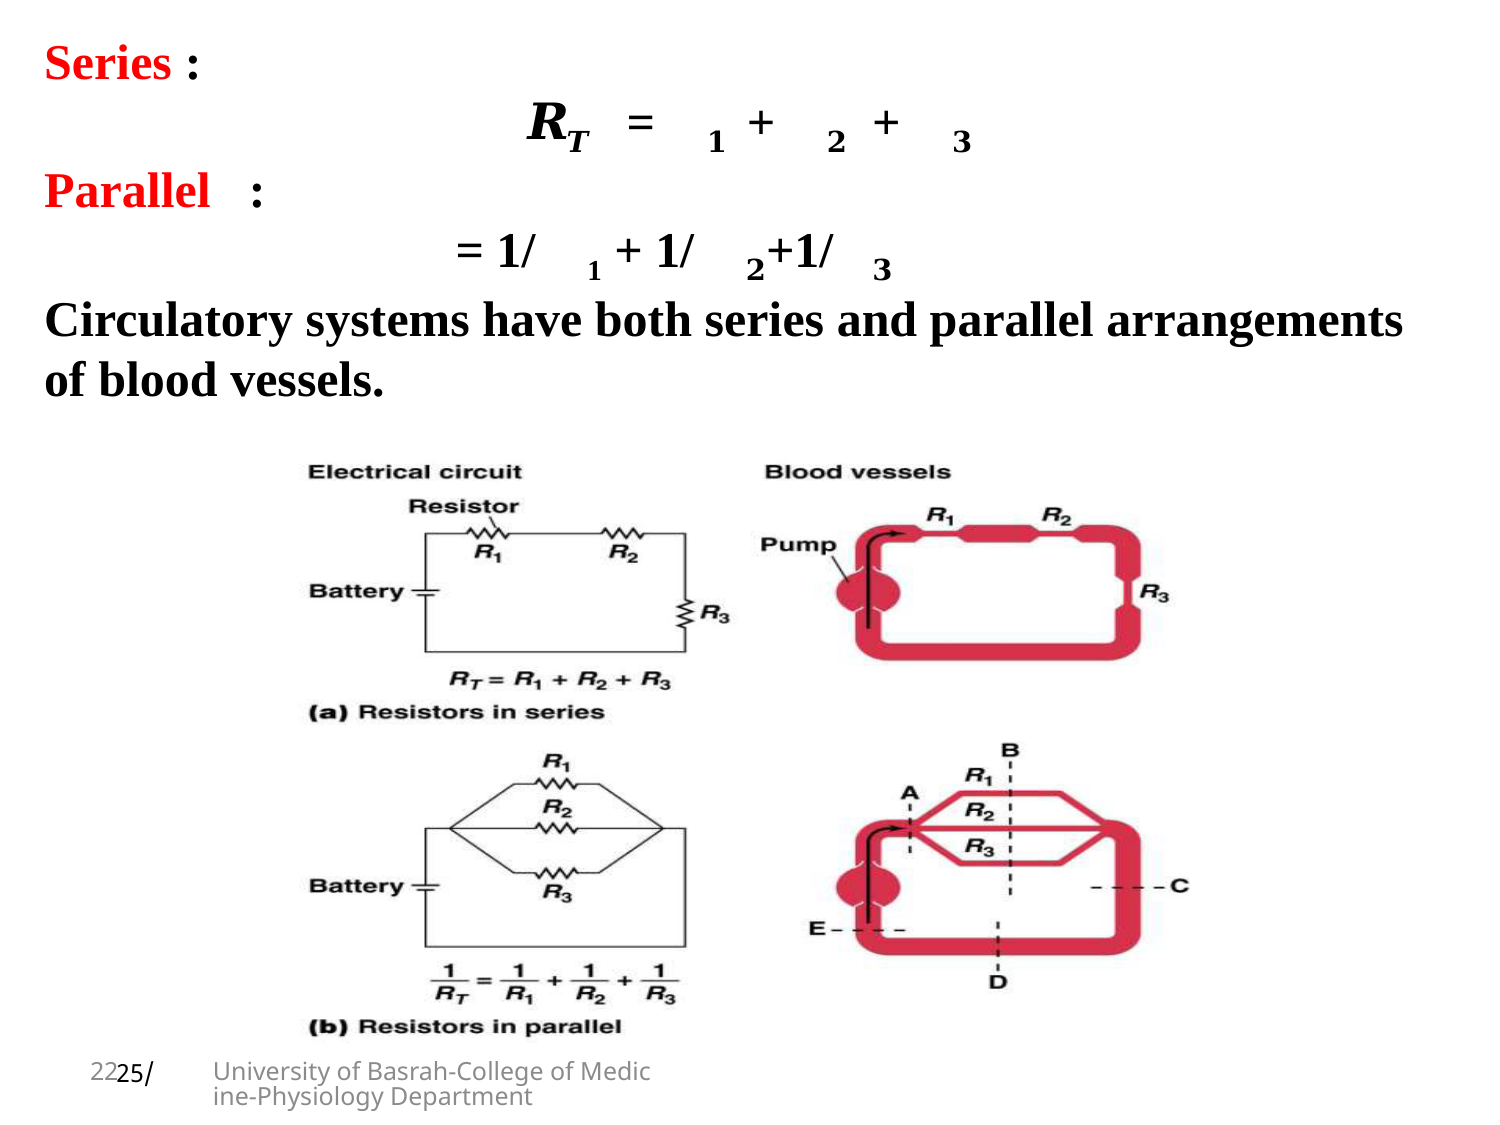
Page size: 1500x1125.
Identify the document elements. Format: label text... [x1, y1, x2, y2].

picture [287, 447, 1213, 1043]
text_box Series : 𝑹𝑻 = 𝑹𝟏 + 𝑹𝟐 + 𝑹𝟑 Parallel : 𝑹𝑻= 1/ 𝑹1 + 1/ 𝑹𝟐+1/𝑹𝟑 Circulatory systems have both series and parallel arrangements of blood vessels. [29, 22, 1471, 414]
text_box /25 [74, 1049, 170, 1095]
slide_number 22 [75, 1042, 425, 1103]
footer University of Basrah-College of Medicine-Physiology Department [512, 1051, 988, 1103]
